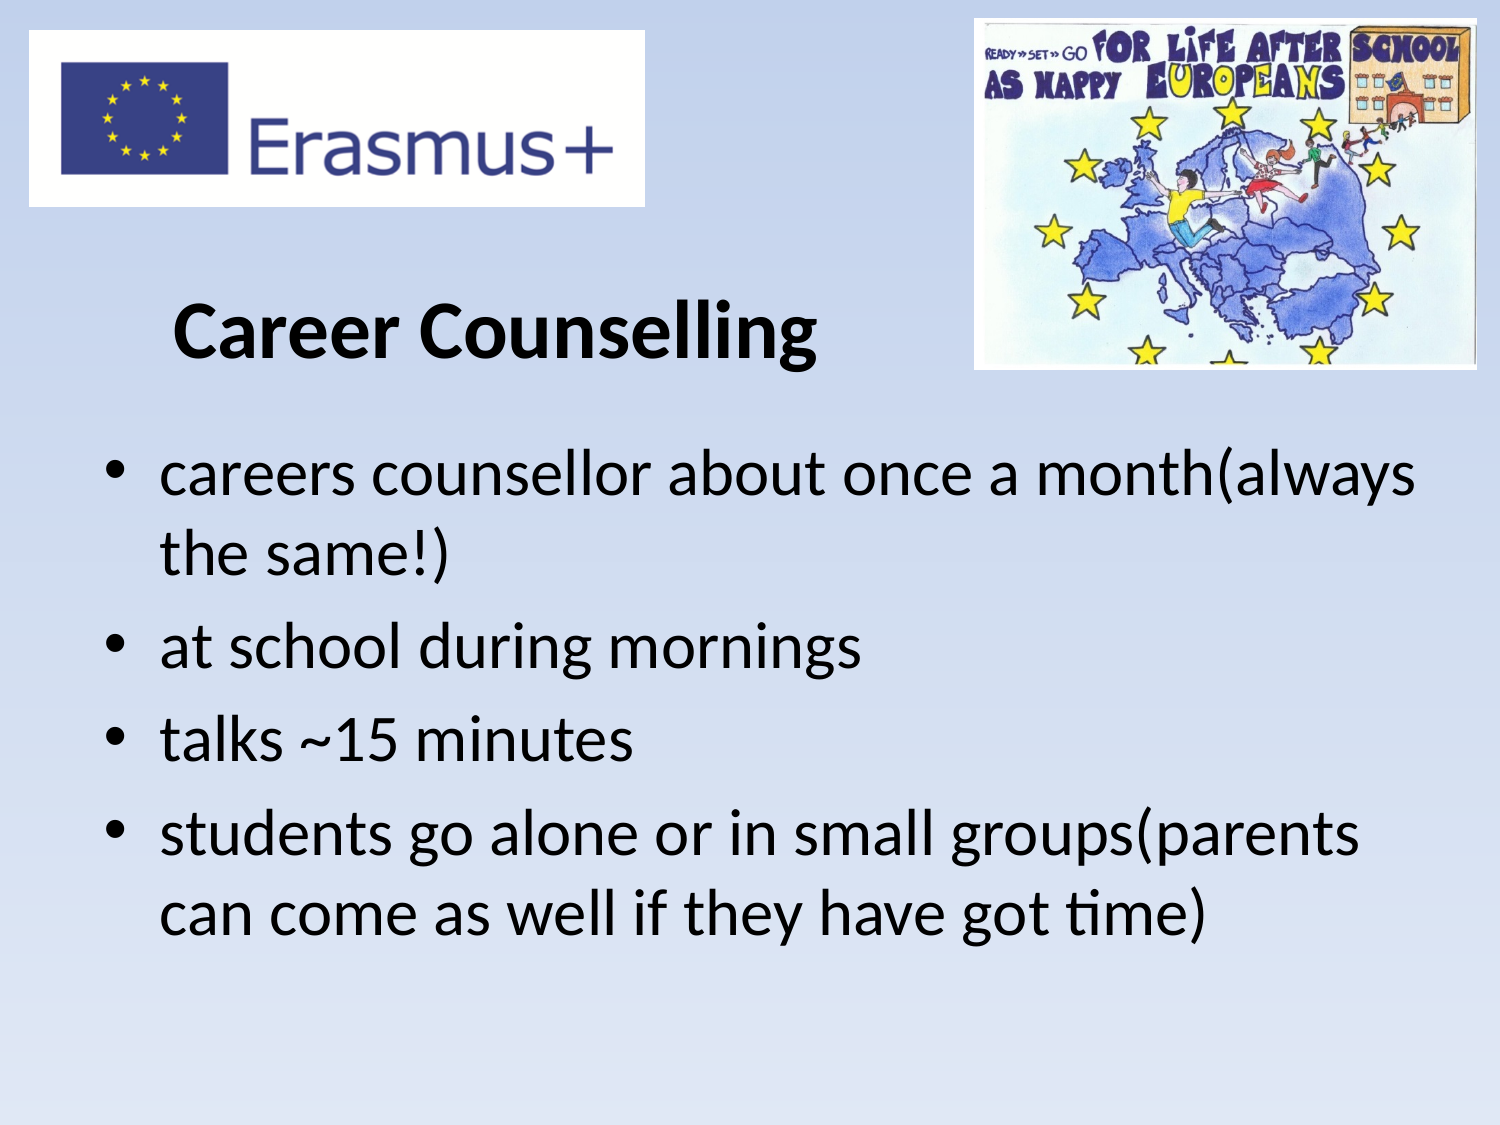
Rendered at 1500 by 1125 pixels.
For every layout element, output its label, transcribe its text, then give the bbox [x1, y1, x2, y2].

picture [974, 18, 1477, 371]
picture [29, 30, 645, 208]
list careers counsellor about once a month(always the same!) at school during mornings talks ~15 minutes students go alone or in small groups(parents can come as well if they have got time) [88, 420, 1439, 988]
title Career Counselling [88, 231, 904, 420]
